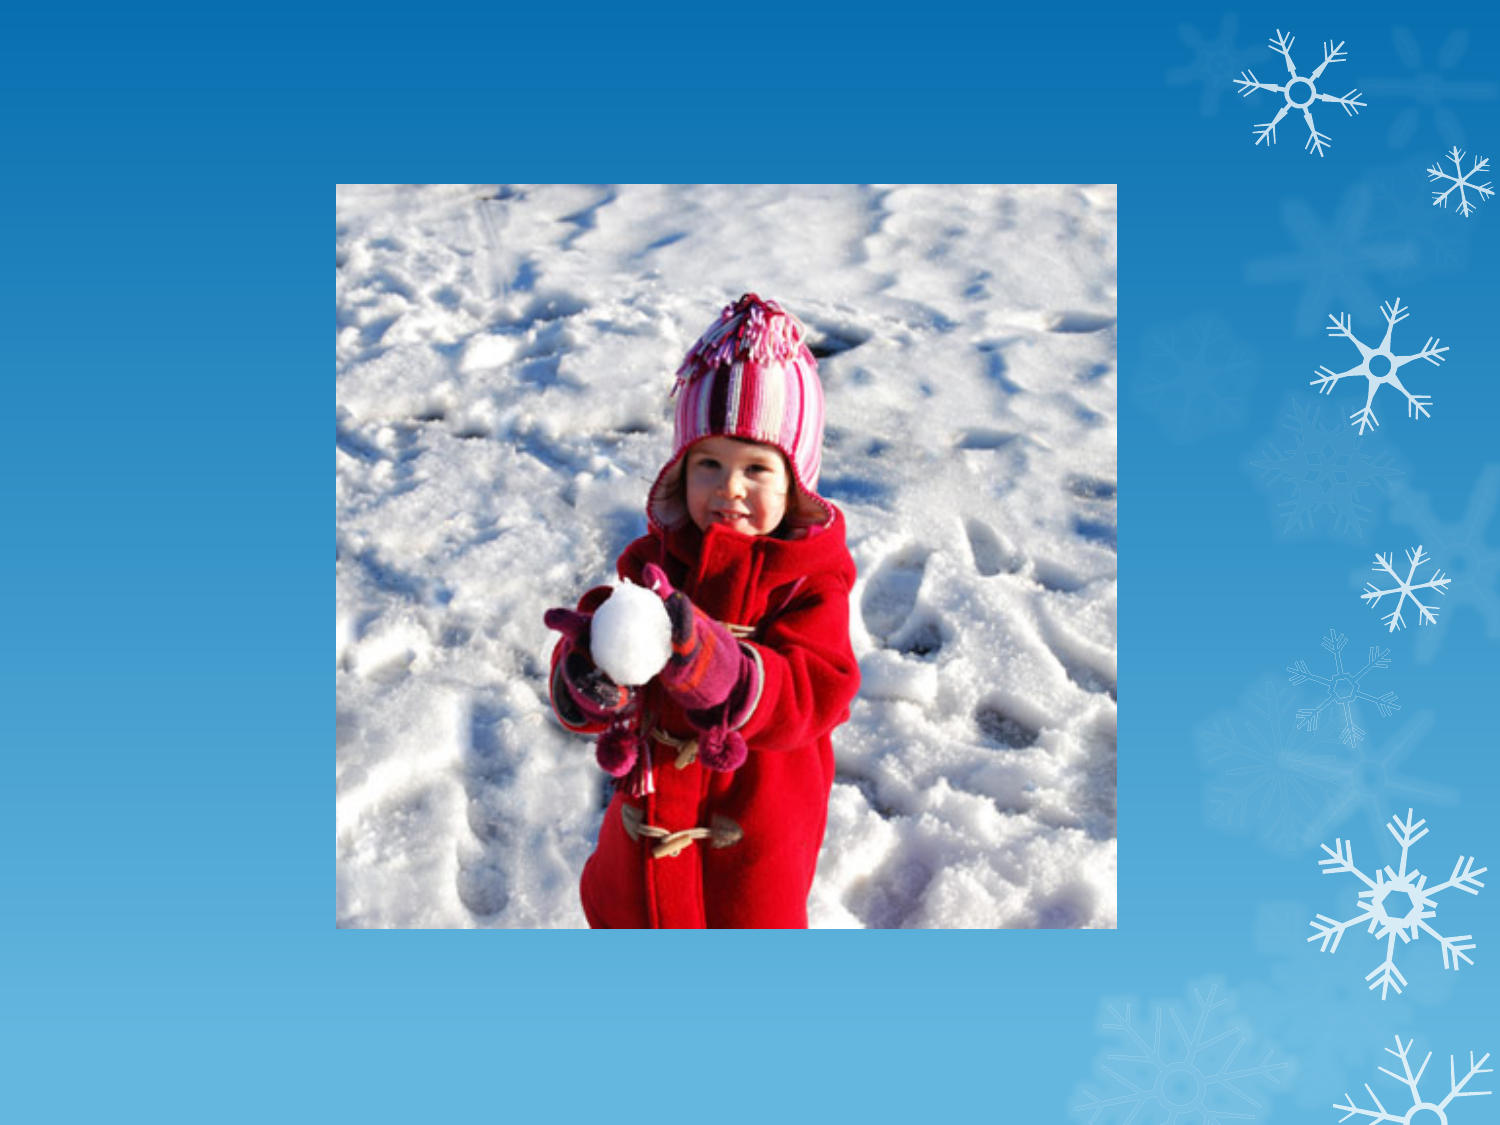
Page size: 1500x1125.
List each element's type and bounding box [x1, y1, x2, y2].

list [336, 183, 1117, 930]
